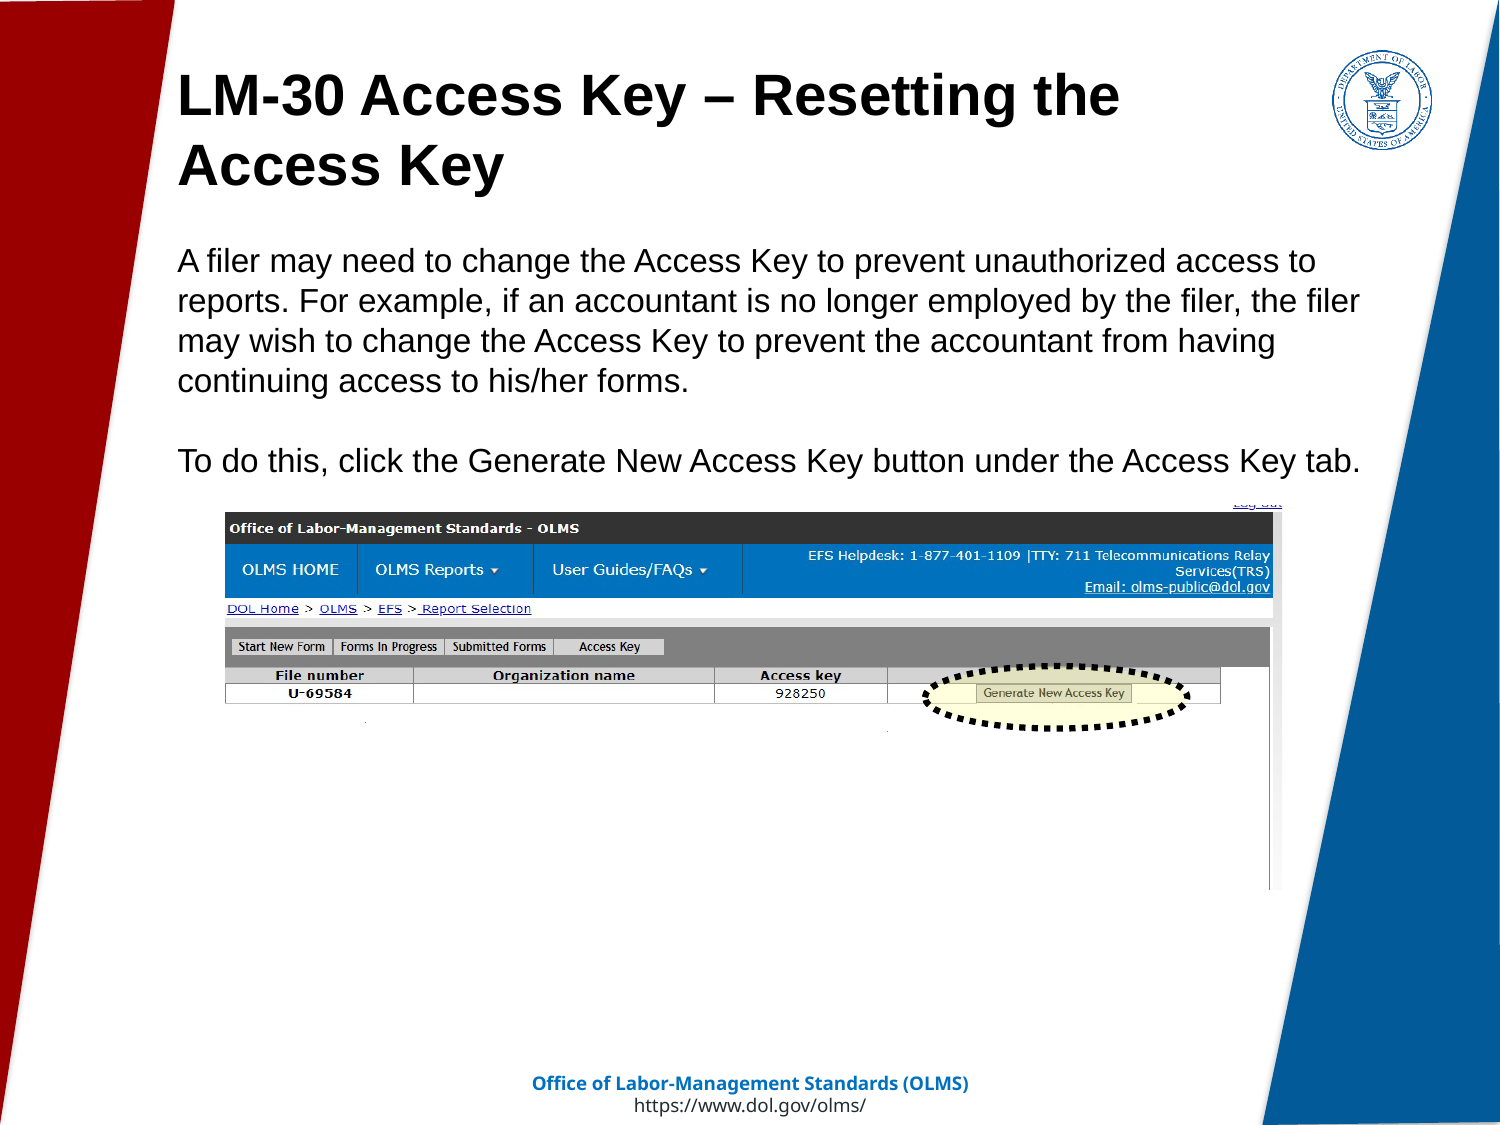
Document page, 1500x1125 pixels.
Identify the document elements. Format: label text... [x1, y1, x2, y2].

text_box A filer may need to change the Access Key to prevent unauthorized access to reports. For example, if an accountant is no longer employed by the filer, the filer may wish to change the Access Key to prevent the accountant from having continuing access to his/her forms. To do this, click the Generate New Access Key button under the Access Key tab. [162, 232, 1405, 487]
picture [224, 504, 1283, 891]
picture [1332, 50, 1432, 150]
title LM-30 Access Key – Resetting the Access Key [162, 50, 1213, 232]
